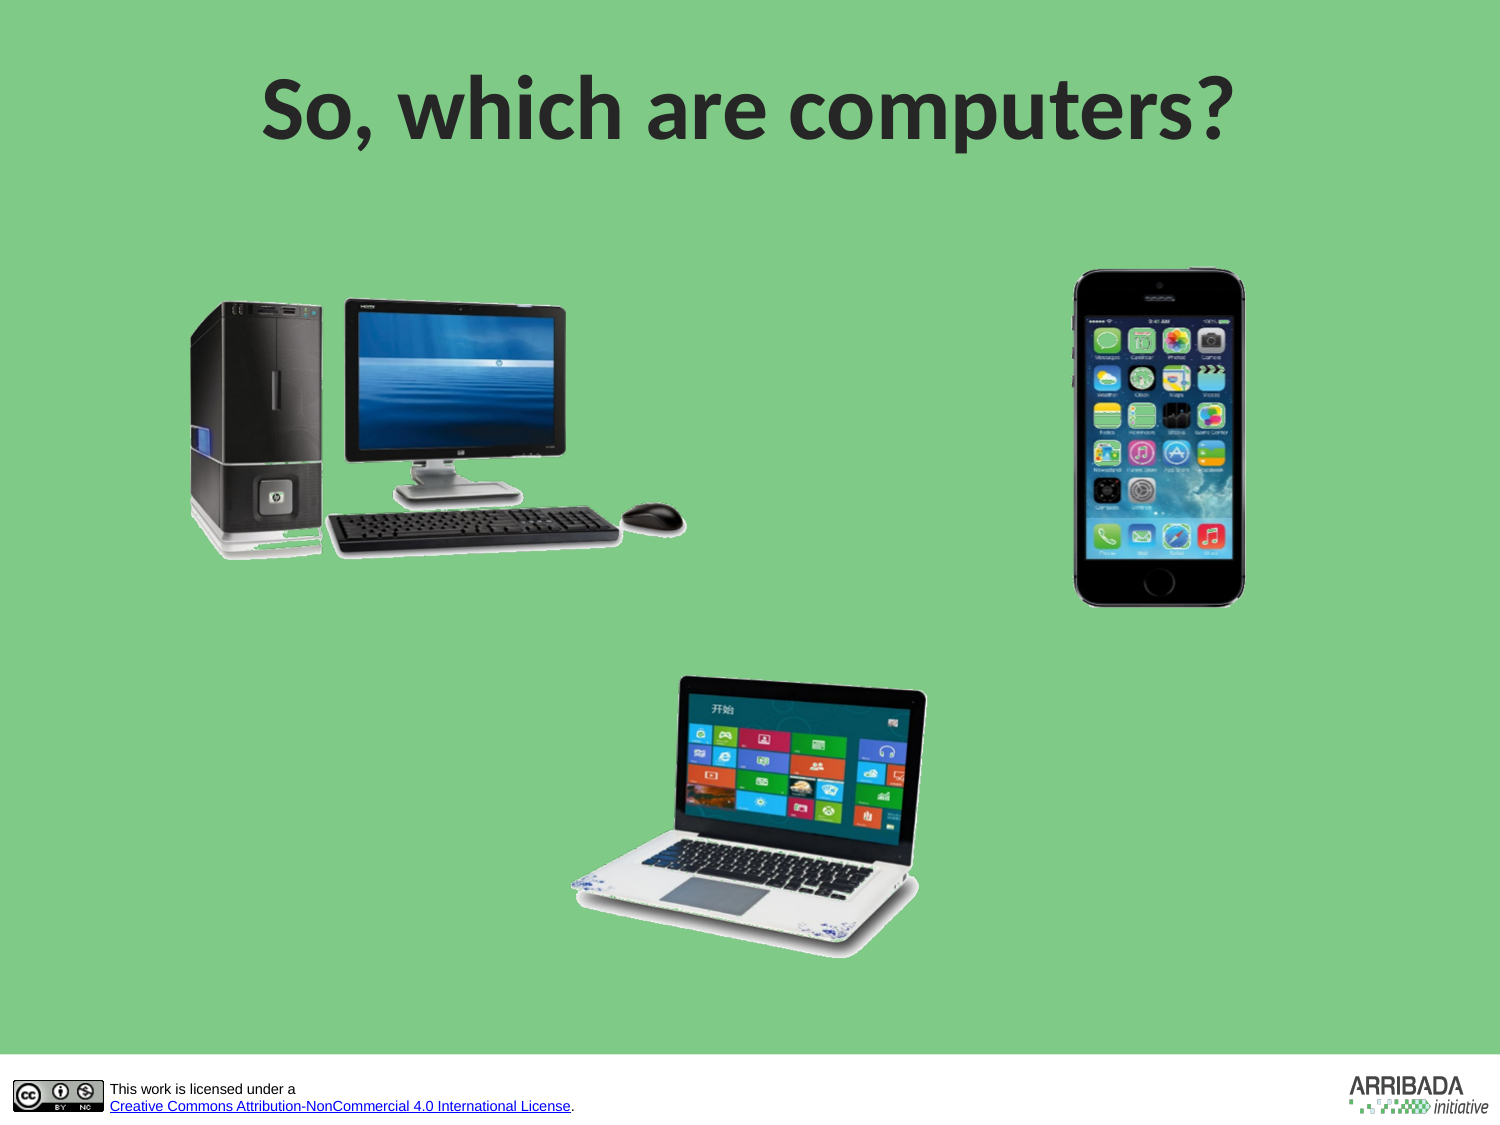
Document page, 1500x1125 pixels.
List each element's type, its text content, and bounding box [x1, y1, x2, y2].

picture [13, 1080, 104, 1112]
picture [176, 266, 693, 612]
picture [1333, 1060, 1500, 1125]
text_box So, which are computers? [74, 9, 1425, 197]
picture [535, 647, 964, 967]
picture [1064, 266, 1253, 612]
